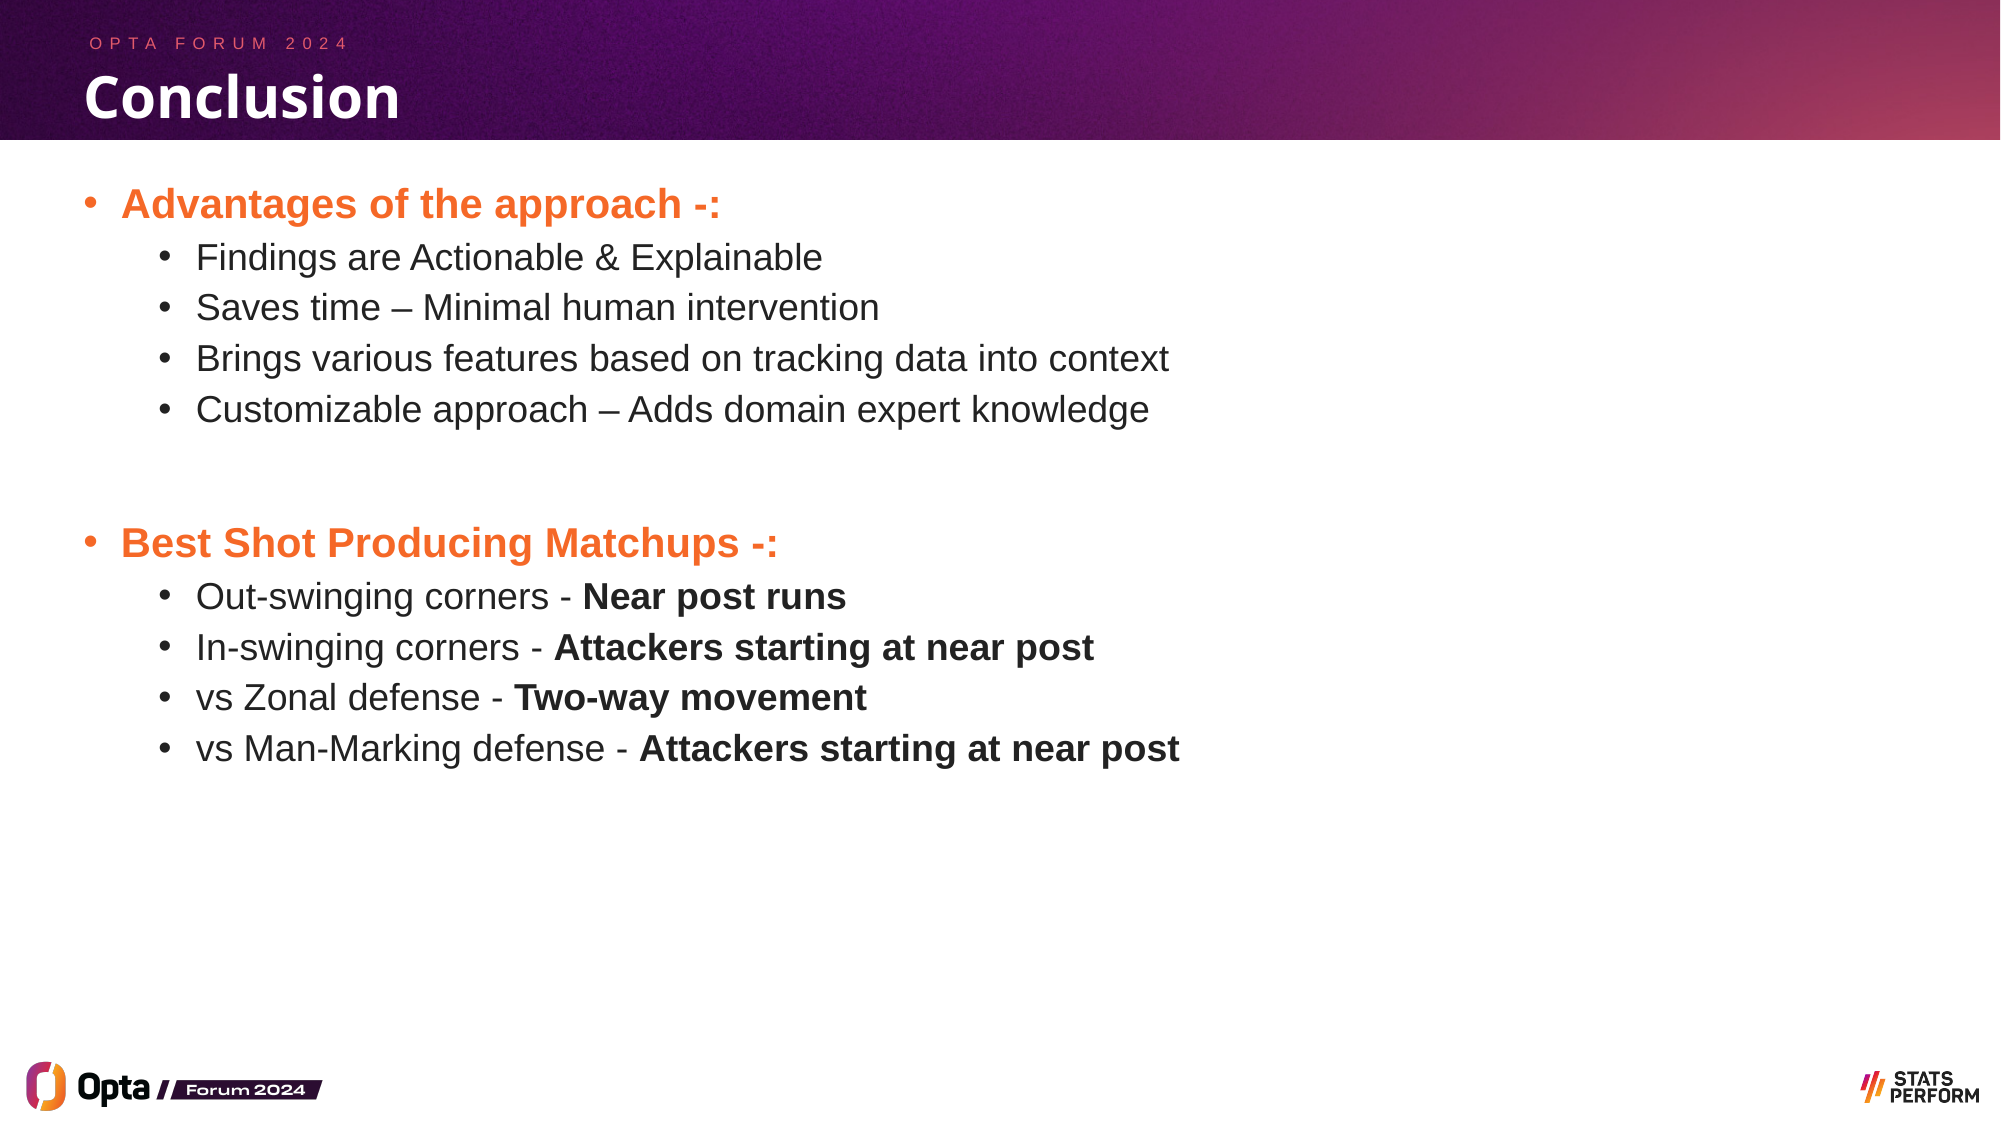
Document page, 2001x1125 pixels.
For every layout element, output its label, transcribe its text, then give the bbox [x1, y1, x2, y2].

picture [0, 0, 2001, 140]
list Advantages of the approach -: Findings are Actionable & Explainable Saves time – Minimal human intervention Brings various features based on tracking data into context Customizable approach – Adds domain expert knowledge Best Shot Producing Matchups -: Out-swinging corners - Near post runs In-swinging corners - Attackers starting at near post vs Zonal defense - Two-way movement vs Man-Marking defense - Attackers starting at near post [68, 174, 1920, 1045]
picture [1860, 1071, 1979, 1103]
title Conclusion [68, 61, 1920, 140]
picture [21, 1057, 327, 1119]
